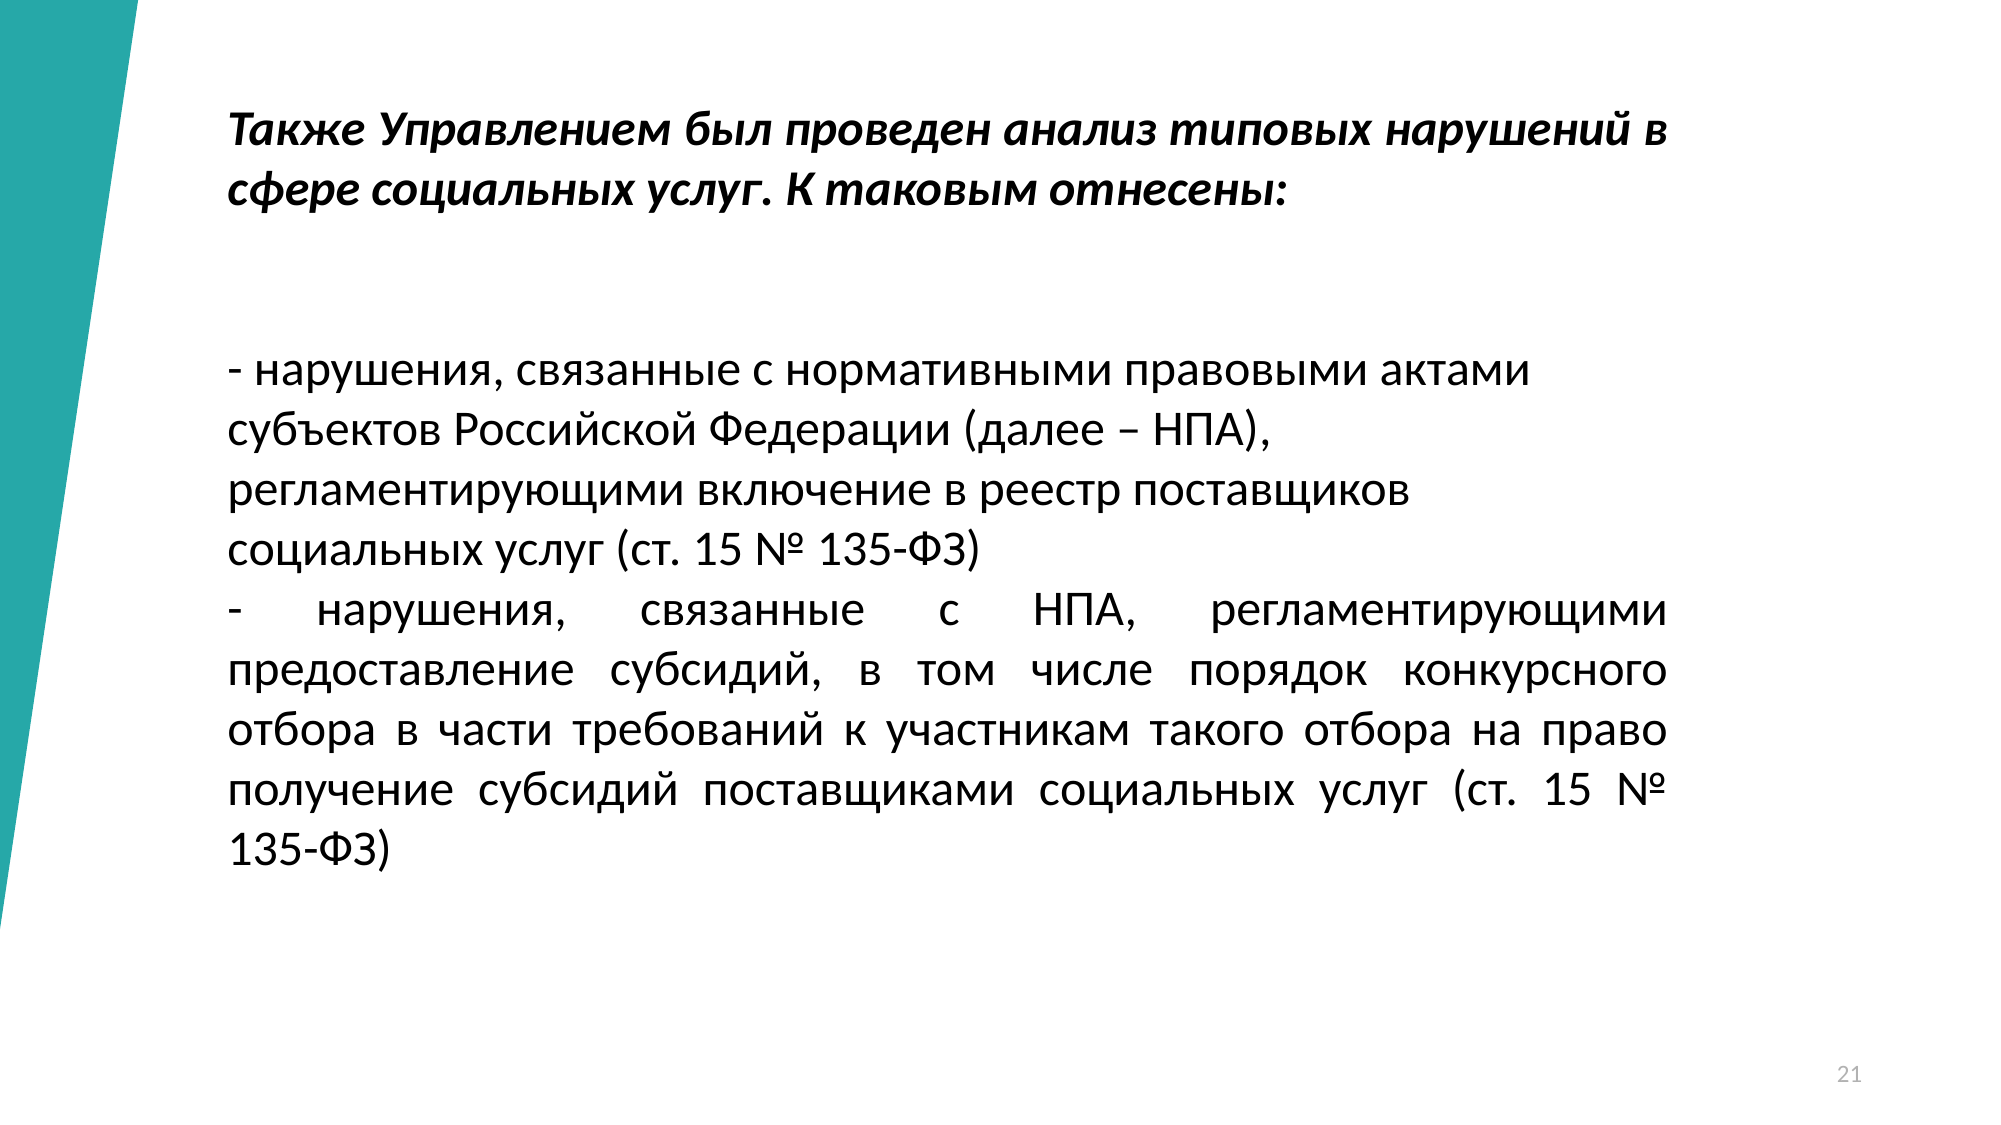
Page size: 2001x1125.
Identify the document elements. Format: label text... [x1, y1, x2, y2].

slide_number 21 [1412, 1042, 1863, 1103]
text_box [0, 0, 139, 930]
text_box Также Управлением был проведен анализ типовых нарушений в сфере социальных услуг. К таковым отнесены: - нарушения, связанные с нормативными правовыми актами субъектов Российской Федерации (далее – НПА), регламентирующими включение в реестр поставщиков социальных услуг (ст. 15 № 135-ФЗ) - нарушения, связанные с НПА, регламентирующими предоставление субсидий, в том числе порядок конкурсного отбора в части требований к участникам такого отбора на право получение субсидий поставщиками социальных услуг (ст. 15 № 135-ФЗ) [212, 88, 1684, 1003]
